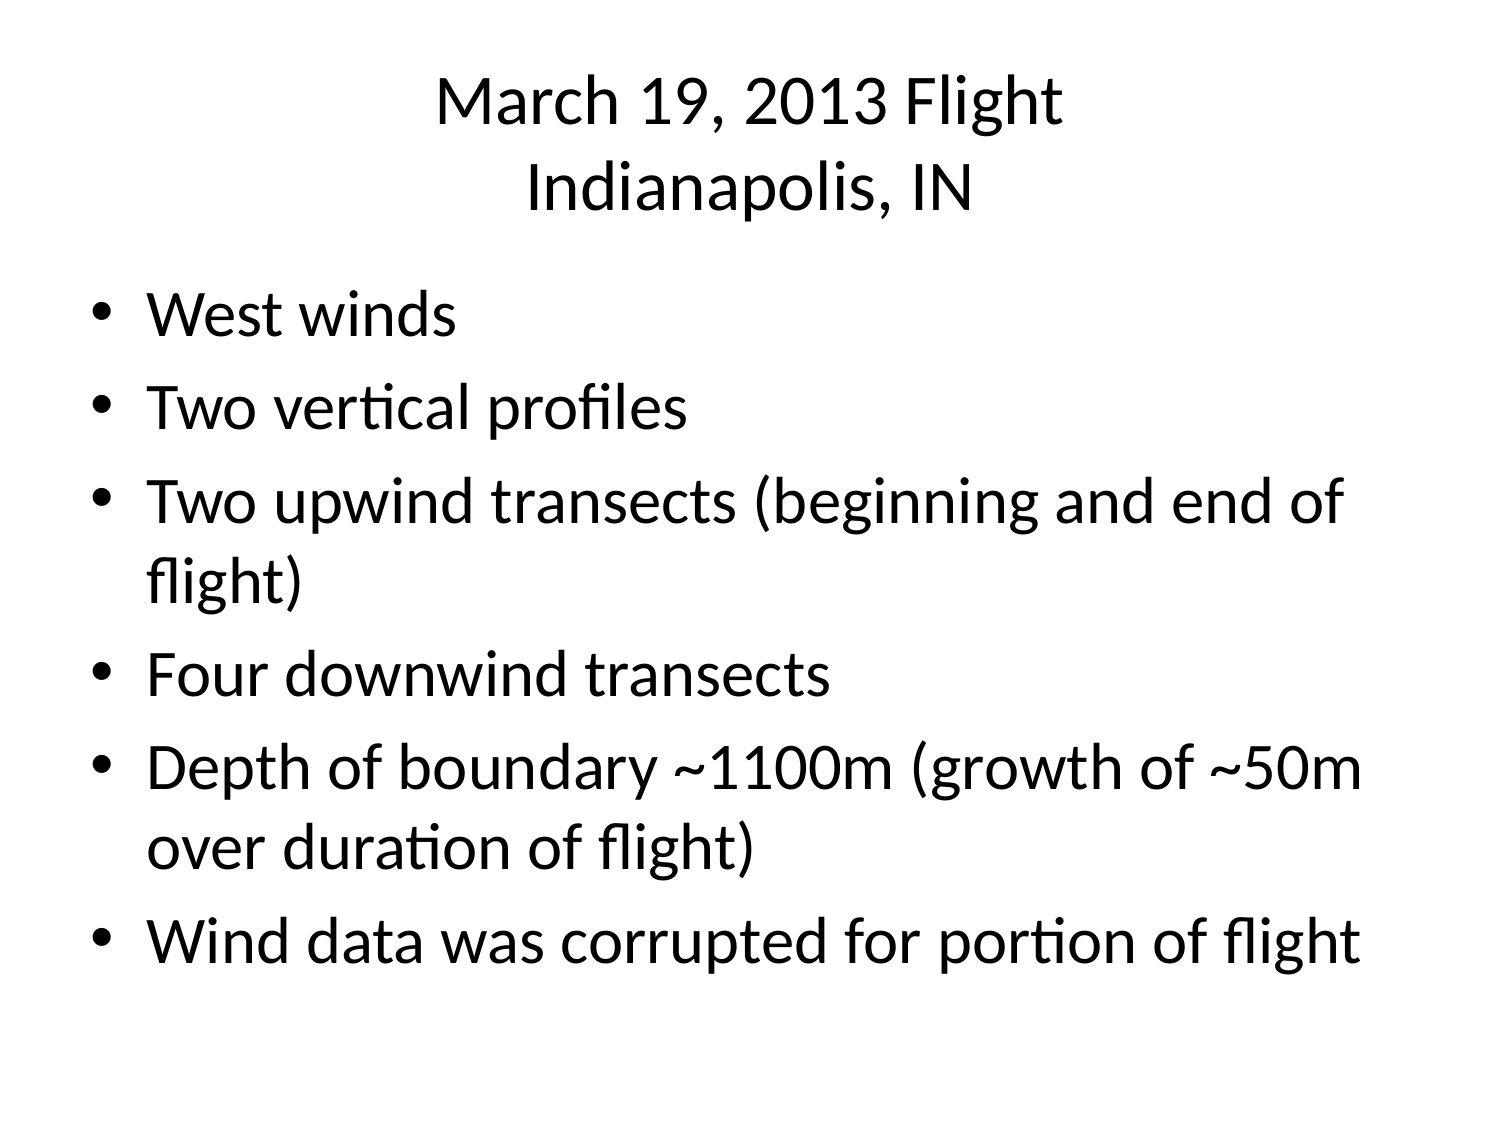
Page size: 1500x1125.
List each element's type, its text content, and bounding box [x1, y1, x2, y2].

title March 19, 2013 Flight Indianapolis, IN [75, 45, 1425, 233]
list West winds Two vertical profiles Two upwind transects (beginning and end of flight) Four downwind transects Depth of boundary ~1100m (growth of ~50m over duration of flight) Wind data was corrupted for portion of flight [75, 262, 1425, 1005]
